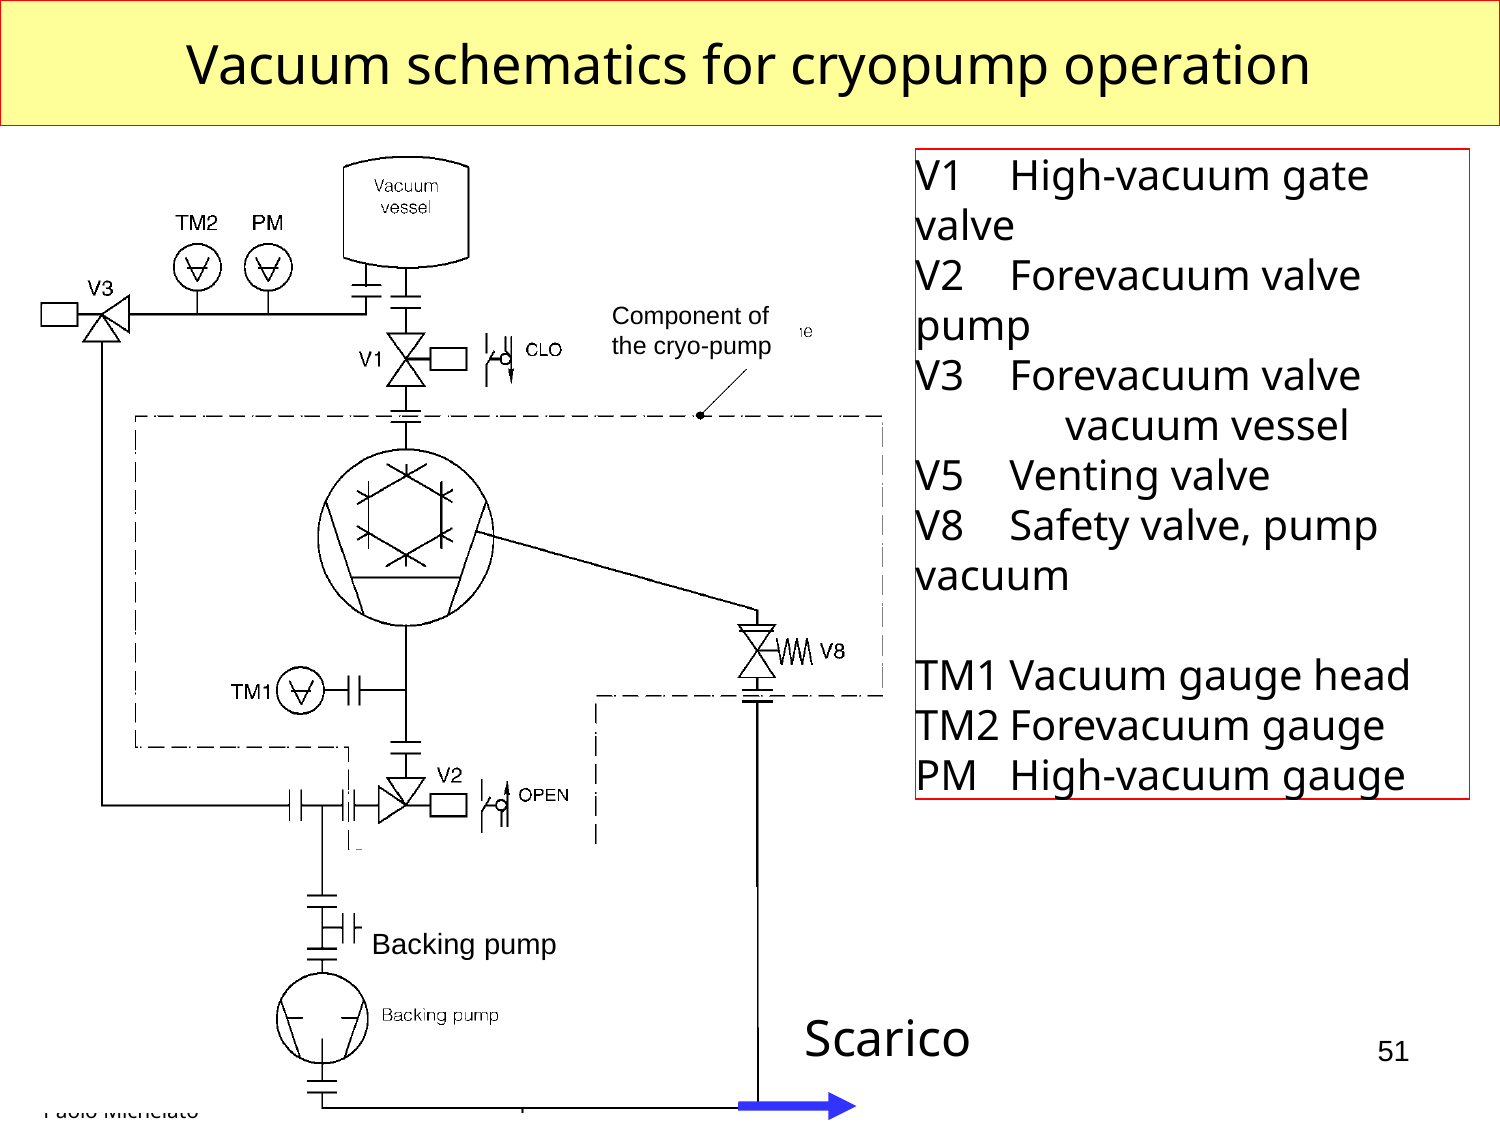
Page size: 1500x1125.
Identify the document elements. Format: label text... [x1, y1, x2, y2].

picture [25, 136, 887, 1113]
text_box V1 High-vacuum gate valve V2 Forevacuum valve pump V3 Forevacuum valve vacuum vessel V5 Venting valve V8 Safety valve, pump vacuum TM1 Vacuum gauge head TM2 Forevacuum gauge PM High-vacuum gauge [915, 148, 1470, 800]
slide_number 51 [1074, 1024, 1425, 1103]
title Vacuum schematics for cryopump operation [0, 0, 1500, 126]
text_box Scarico [893, 999, 988, 1075]
